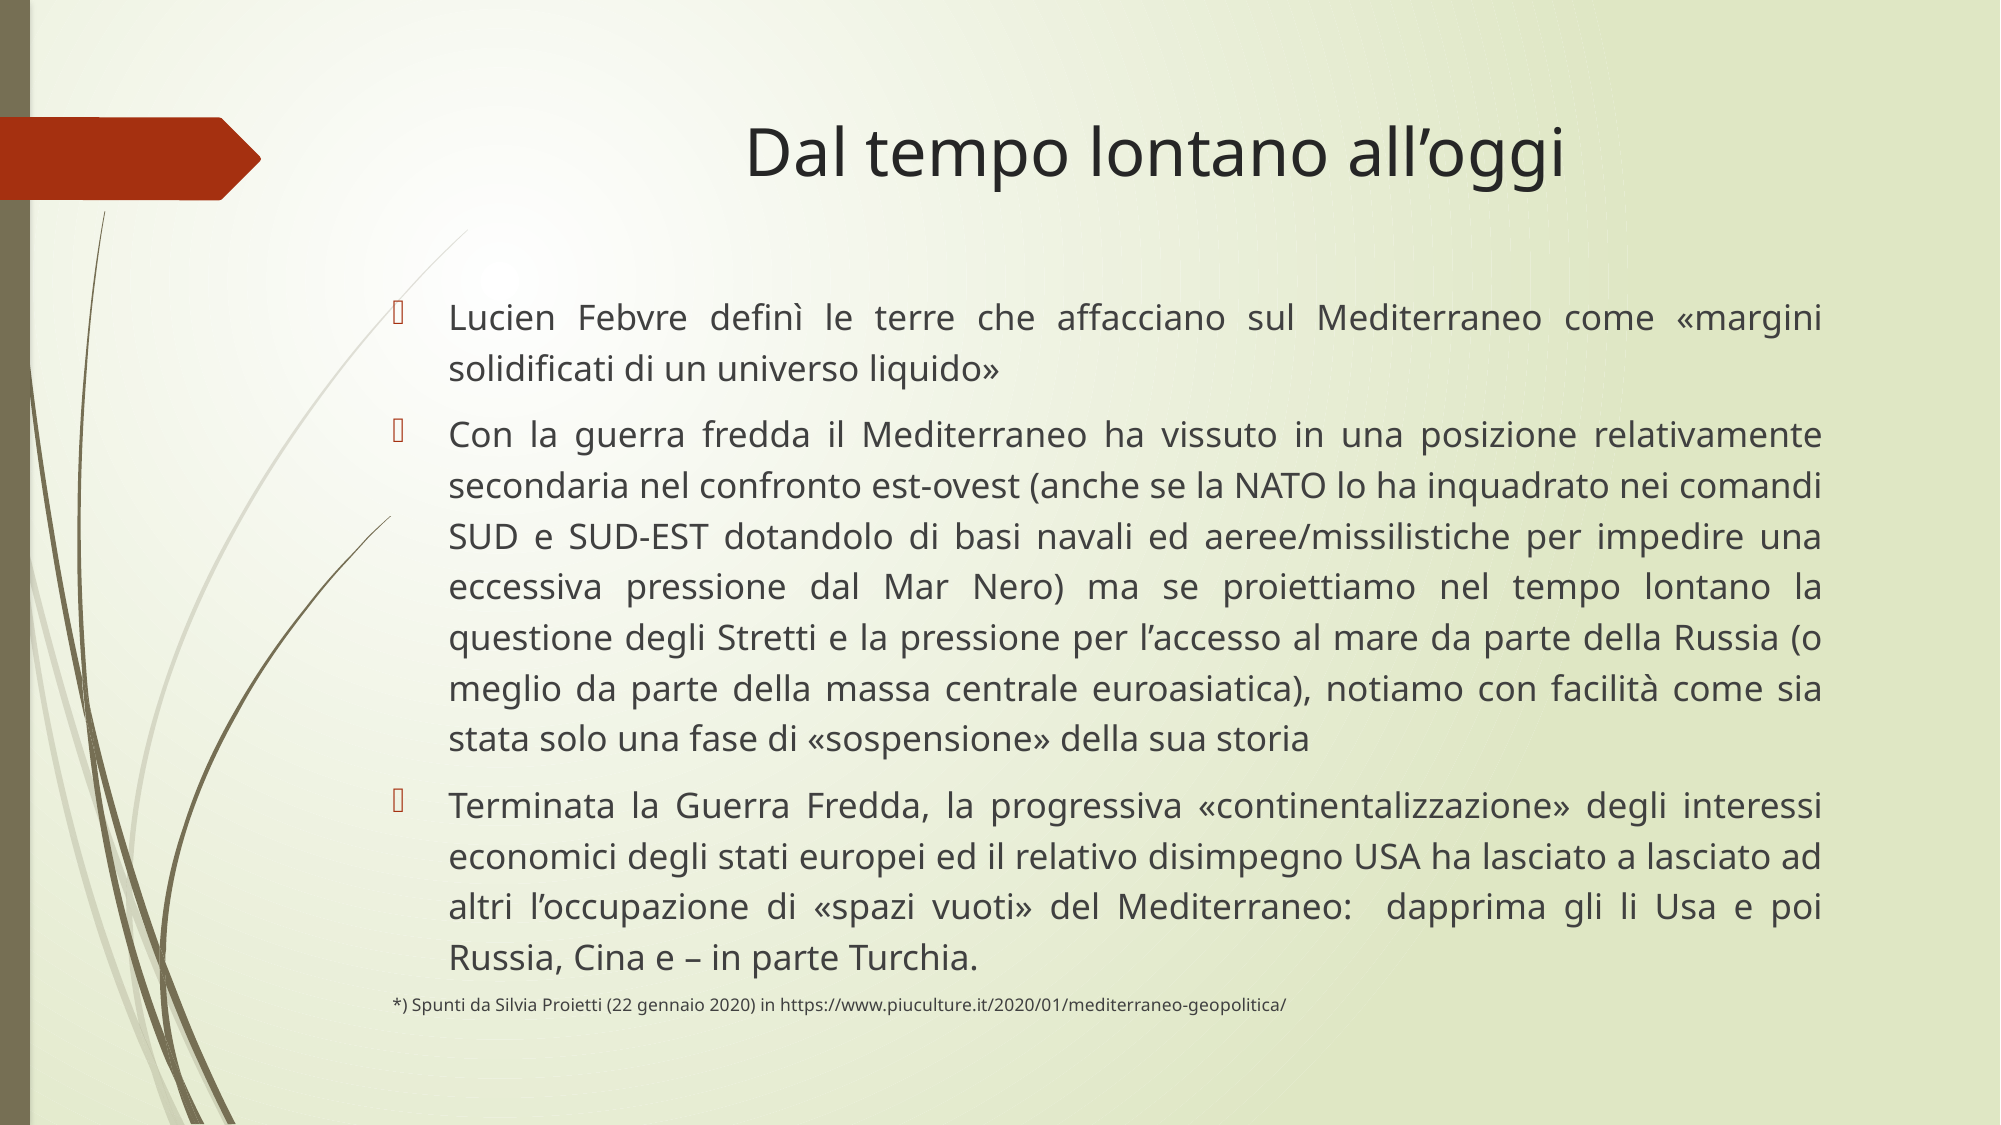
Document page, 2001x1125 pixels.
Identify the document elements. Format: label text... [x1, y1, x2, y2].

title Dal tempo lontano all’oggi [425, 102, 1888, 238]
list Lucien Febvre definì le terre che affacciano sul Mediterraneo come «margini solidificati di un universo liquido» Con la guerra fredda il Mediterraneo ha vissuto in una posizione relativamente secondaria nel confronto est-ovest (anche se la NATO lo ha inquadrato nei comandi SUD e SUD-EST dotandolo di basi navali ed aeree/missilistiche per impedire una eccessiva pressione dal Mar Nero) ma se proiettiamo nel tempo lontano la questione degli Stretti e la pressione per l’accesso al mare da parte della Russia (o meglio da parte della massa centrale euroasiatica), notiamo con facilità come sia stata solo una fase di «sospensione» della sua storia Terminata la Guerra Fredda, la progressiva «continentalizzazione» degli interessi economici degli stati europei ed il relativo disimpegno USA ha lasciato a lasciato ad altri l’occupazione di «spazi vuoti» del Mediterraneo: dapprima gli li Usa e poi Russia, Cina e – in parte Turchia. *) Spunti da Silvia Proietti (22 gennaio 2020) in https://www.piuculture.it/2020/01/mediterraneo-geopolitica/ [377, 279, 1840, 1023]
